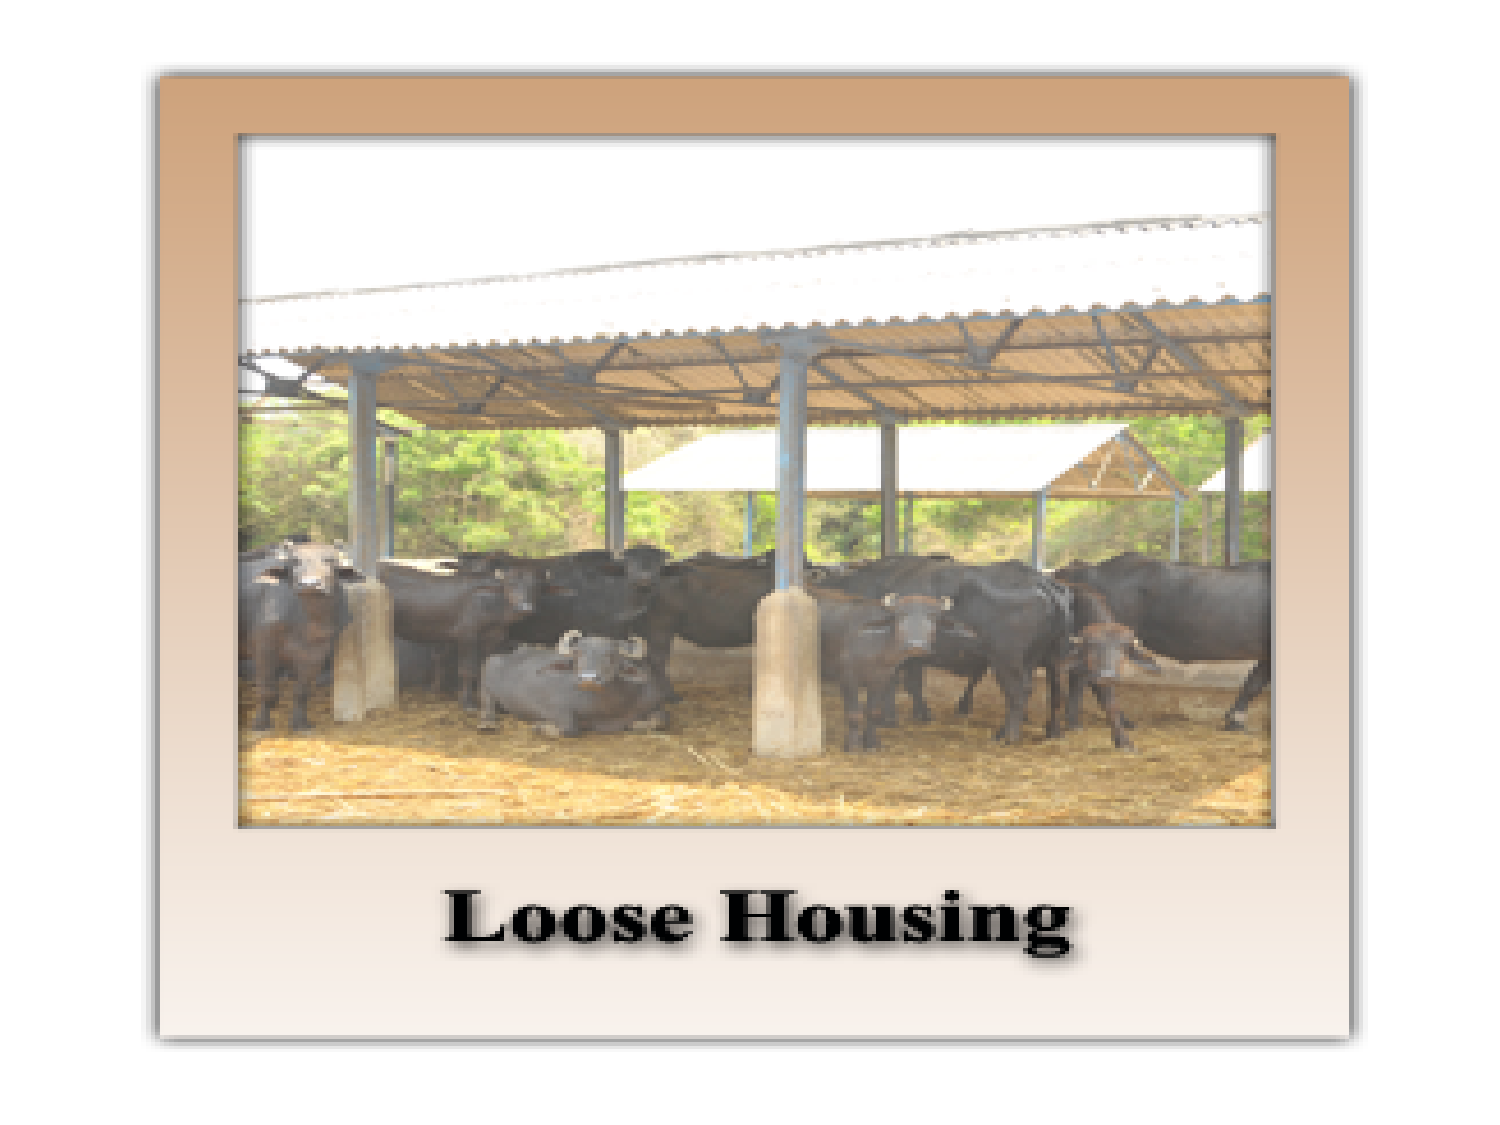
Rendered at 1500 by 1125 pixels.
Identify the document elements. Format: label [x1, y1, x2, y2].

picture [49, 49, 1429, 1063]
